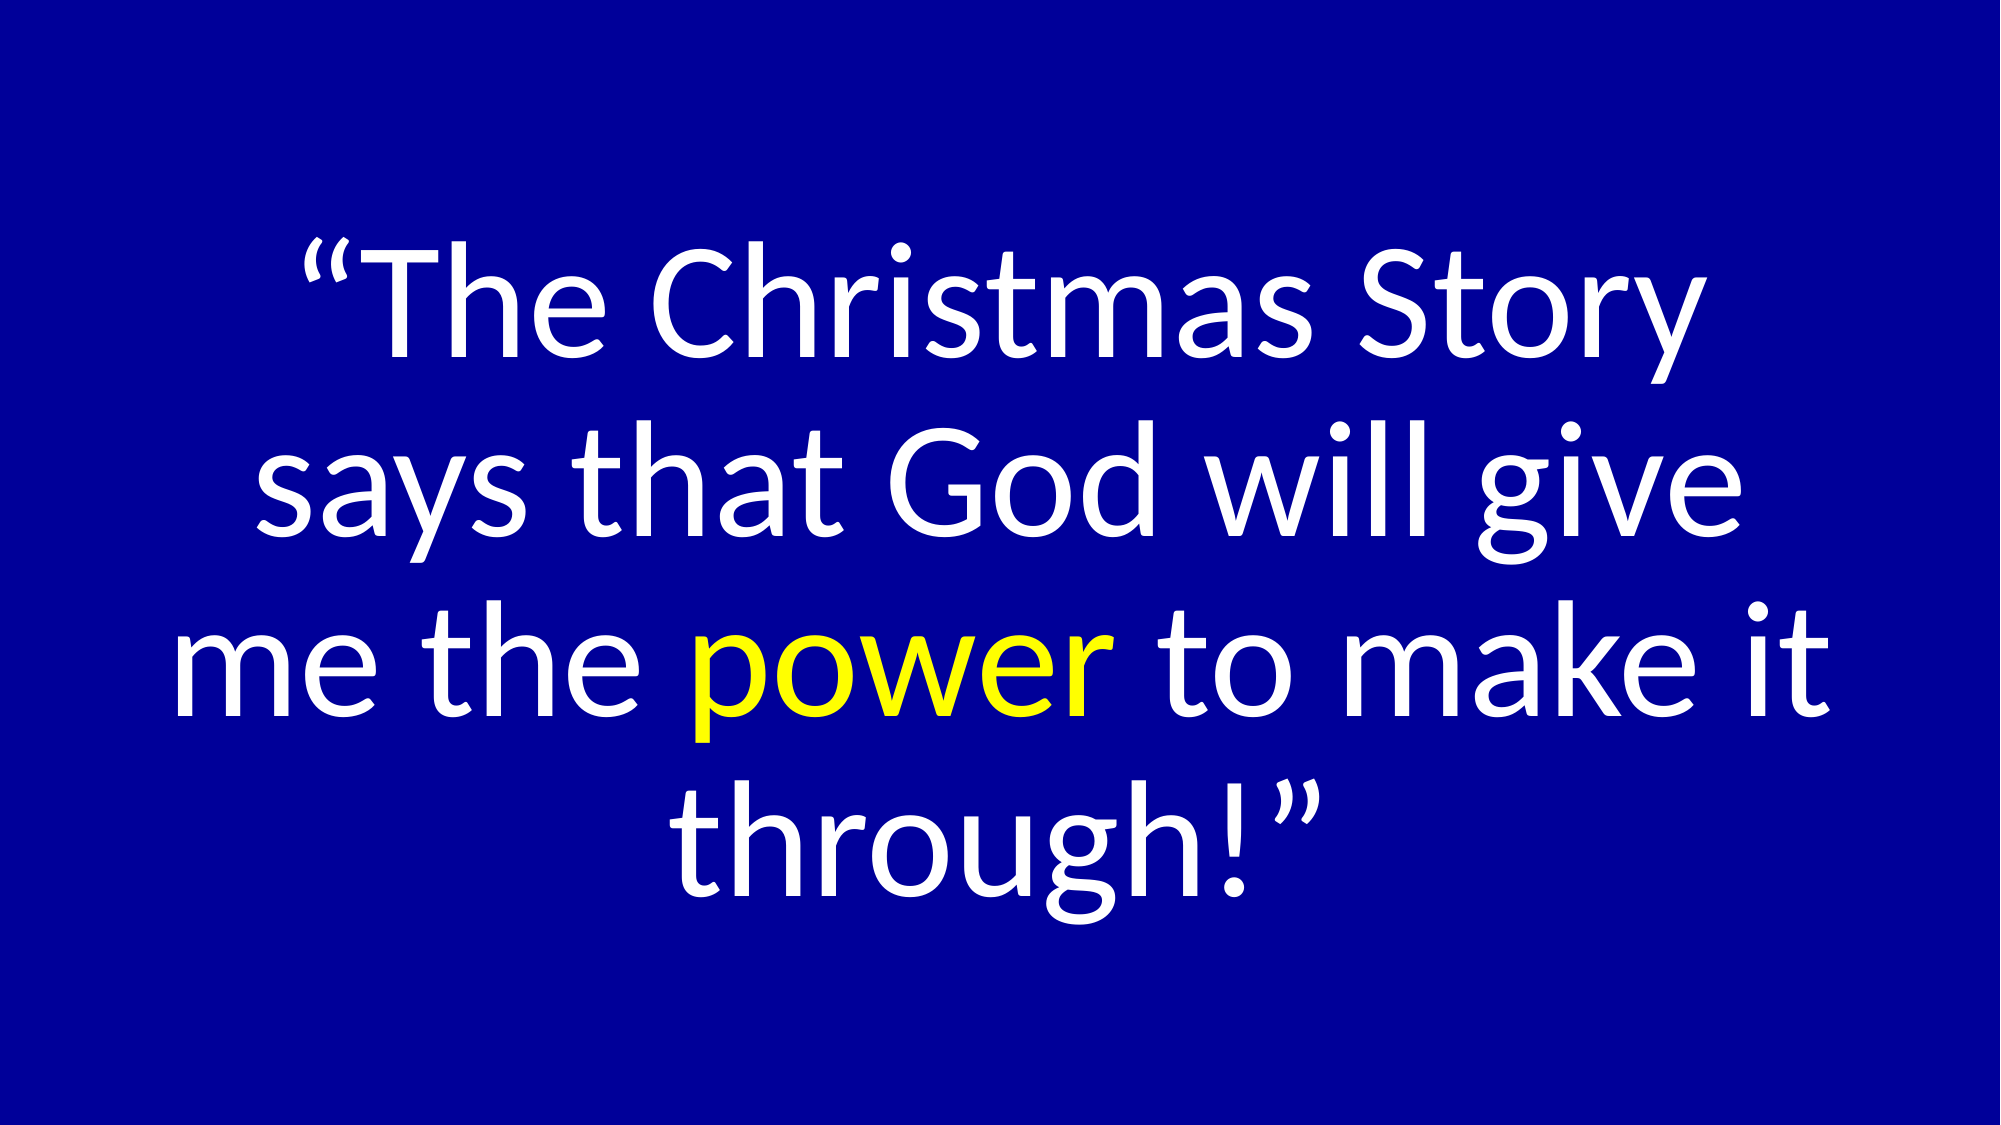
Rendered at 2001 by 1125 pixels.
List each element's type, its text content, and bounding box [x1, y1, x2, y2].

list “The Christmas Story says that God will give me the power to make it through!” [137, 205, 1863, 920]
